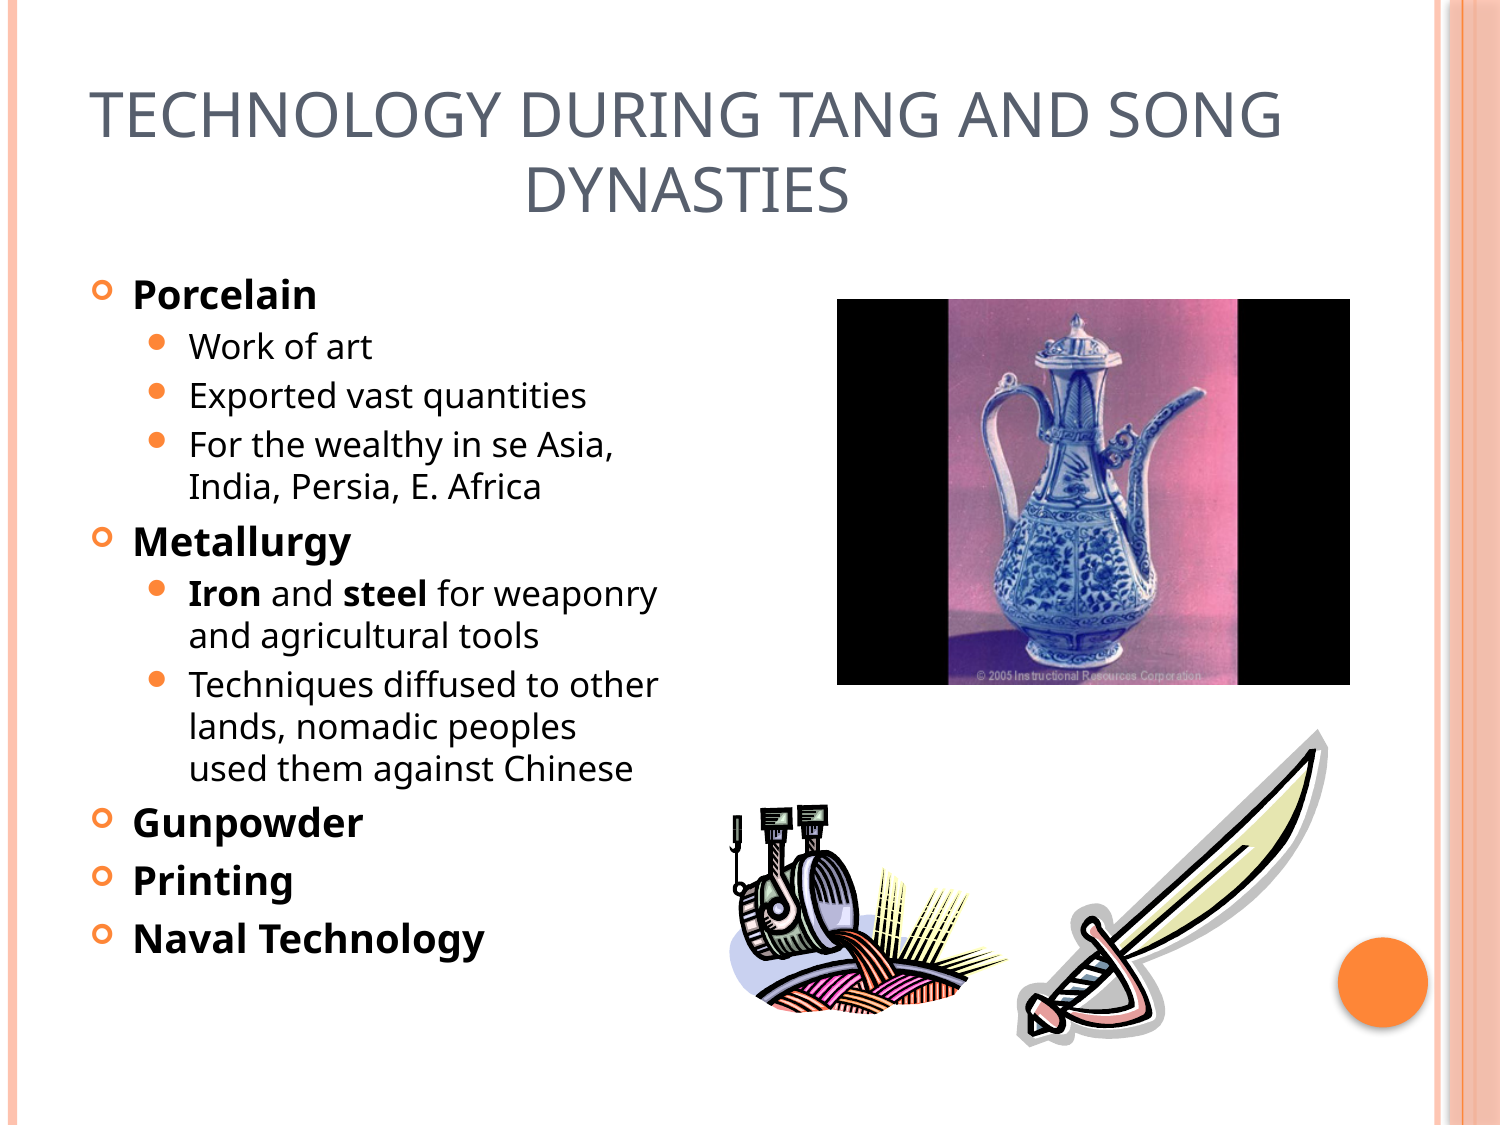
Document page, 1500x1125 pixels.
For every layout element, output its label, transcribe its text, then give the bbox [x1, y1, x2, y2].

picture [724, 724, 1333, 1052]
list Porcelain Work of art Exported vast quantities For the wealthy in se Asia, India, Persia, E. Africa Metallurgy Iron and steel for weaponry and agricultural tools Techniques diffused to other lands, nomadic peoples used them against Chinese Gunpowder Printing Naval Technology [75, 262, 675, 1013]
title Technology During Tang and Song Dynasties [75, 45, 1300, 233]
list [836, 299, 1351, 685]
